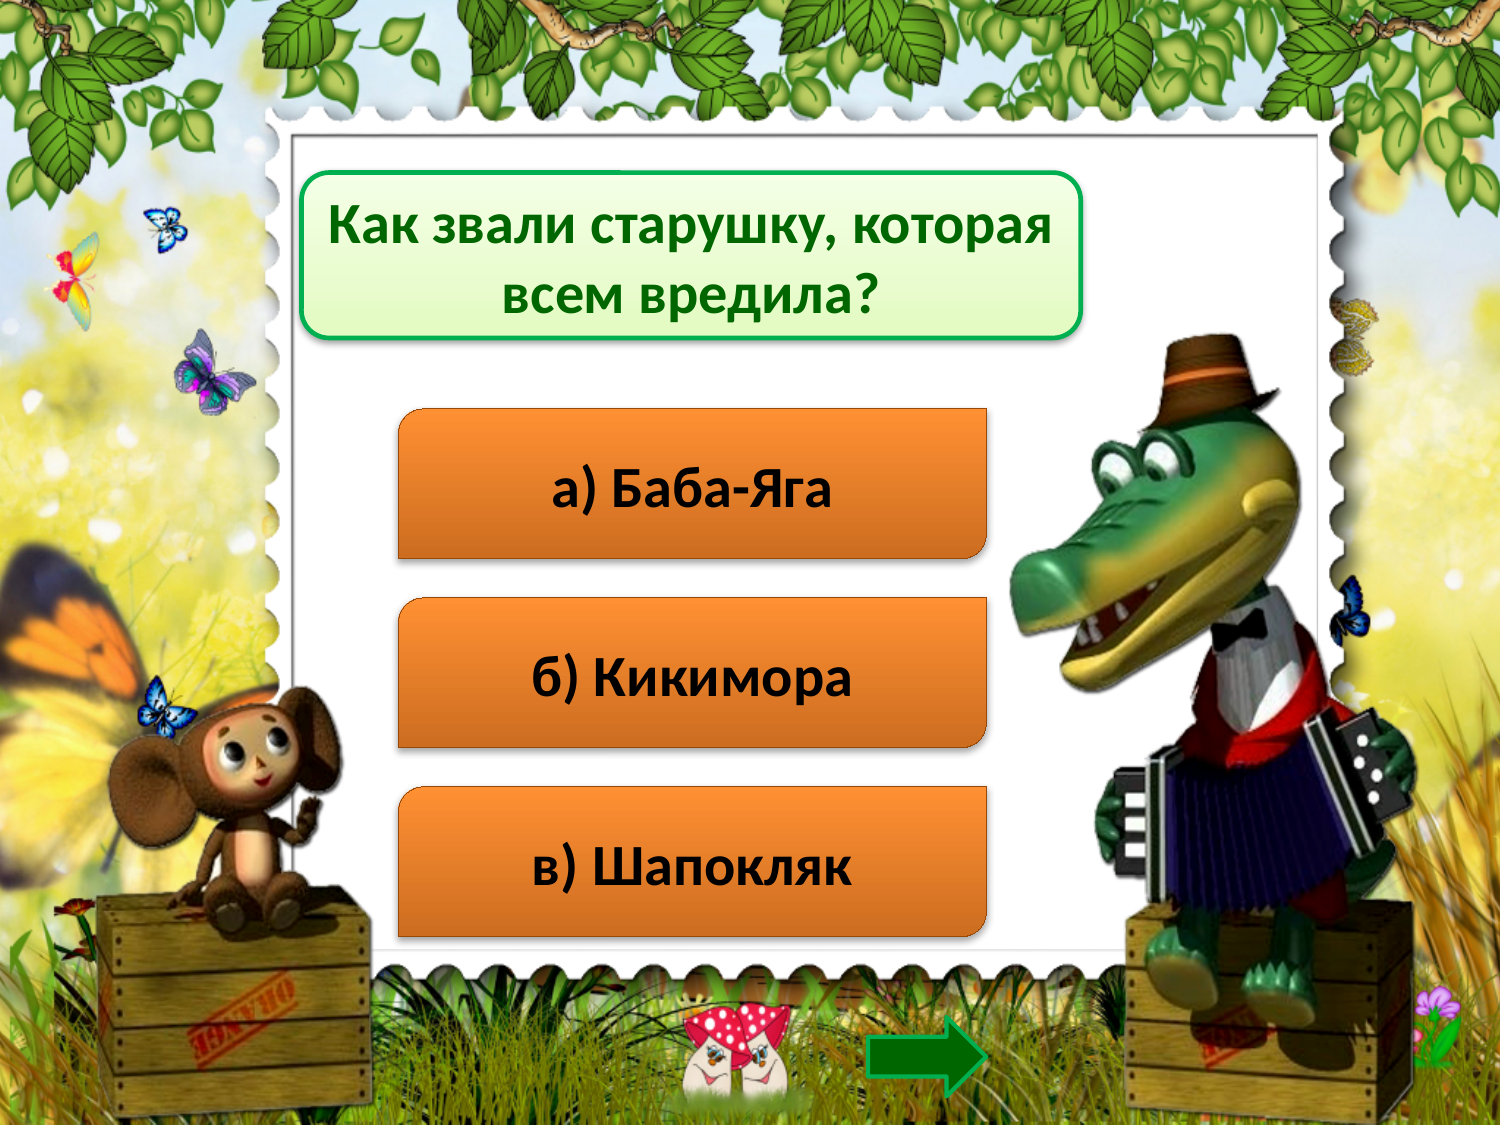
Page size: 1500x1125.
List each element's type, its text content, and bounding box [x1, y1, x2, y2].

picture [0, 0, 1500, 1125]
text_box Как звали старушку, которая всем вредила? [300, 171, 1082, 339]
text_box б) Кикимора [398, 597, 987, 748]
text_box в) Шапокляк [398, 786, 987, 937]
text_box [865, 1014, 989, 1099]
text_box а) Баба-Яга [398, 408, 987, 559]
